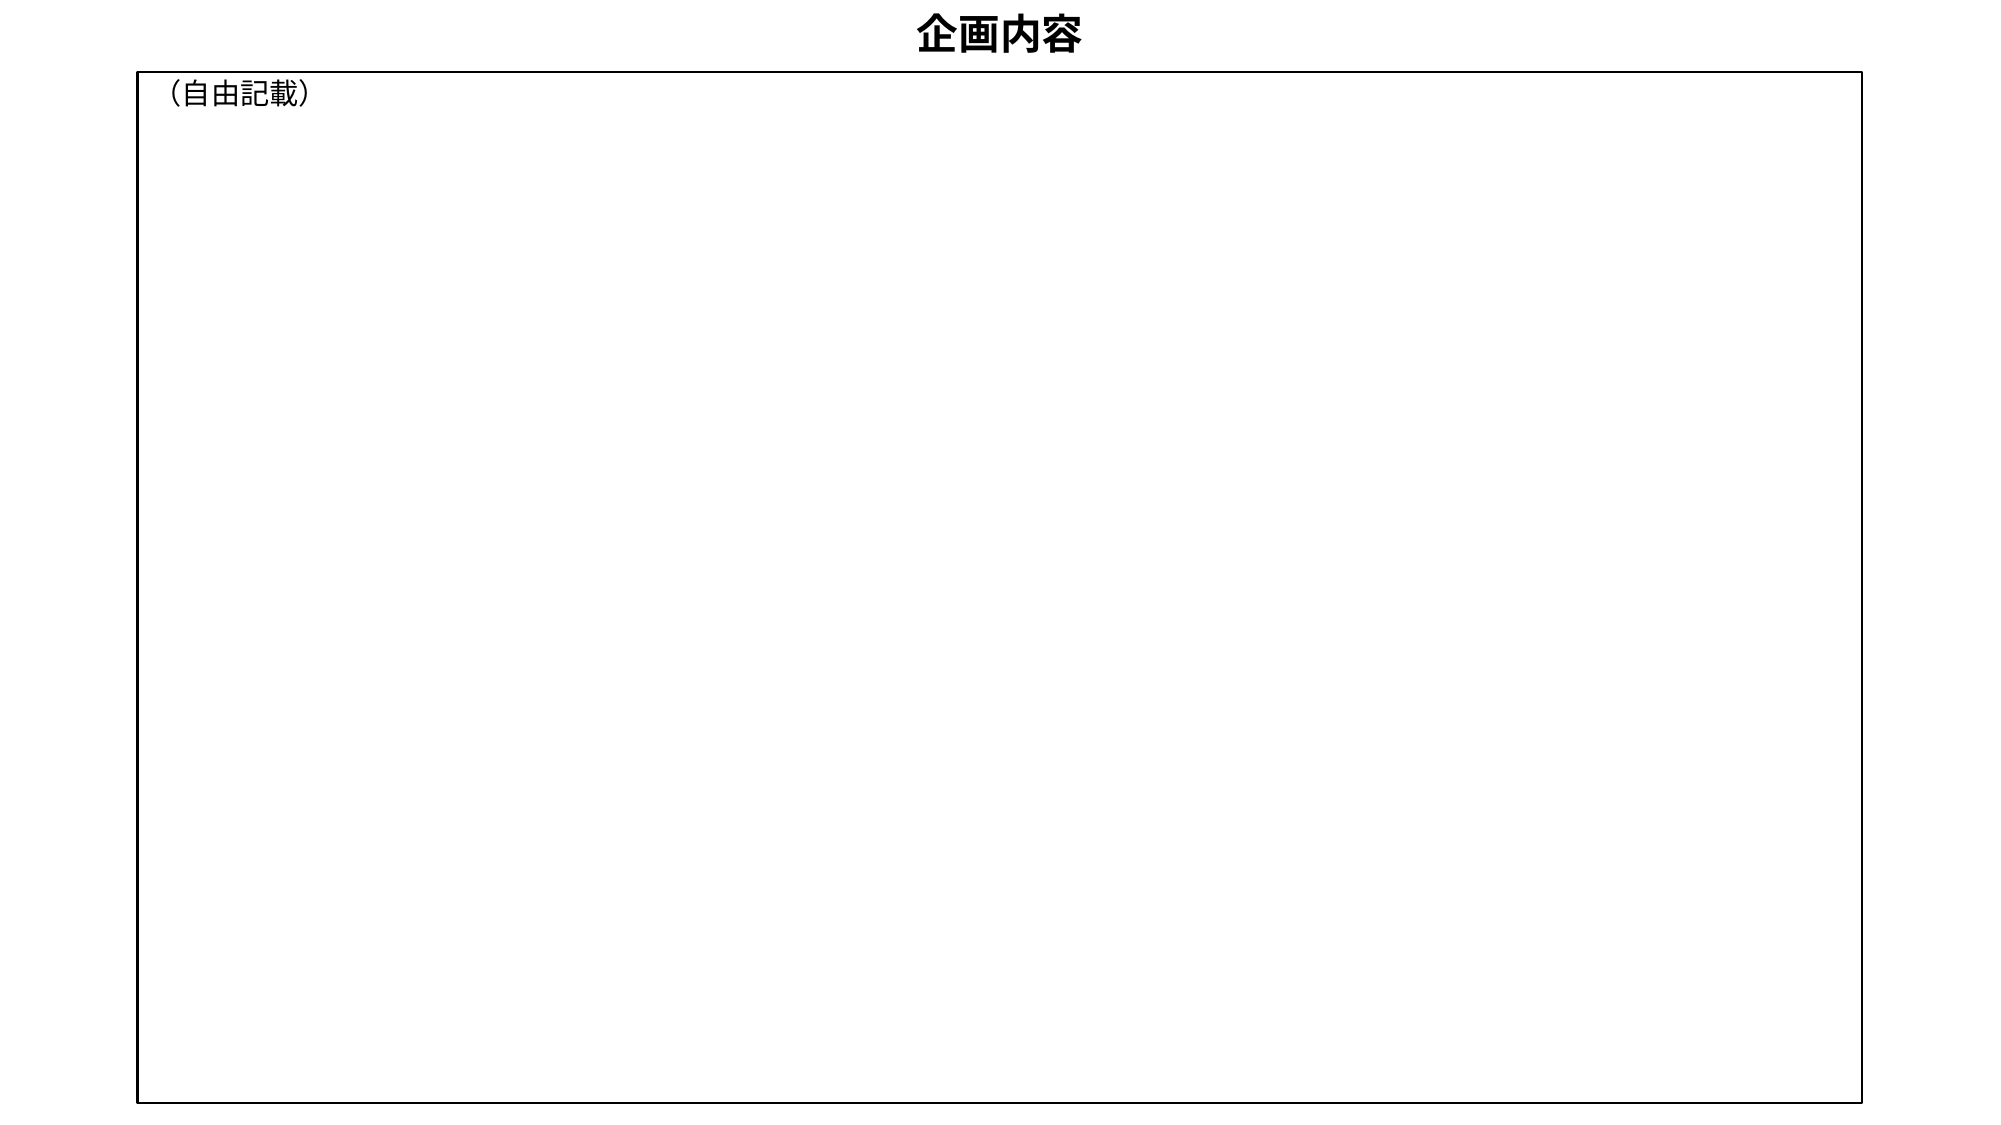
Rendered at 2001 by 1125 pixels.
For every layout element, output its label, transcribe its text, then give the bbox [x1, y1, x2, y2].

list （自由記載） [137, 71, 1863, 1104]
title 企画内容 [137, 0, 1863, 71]
